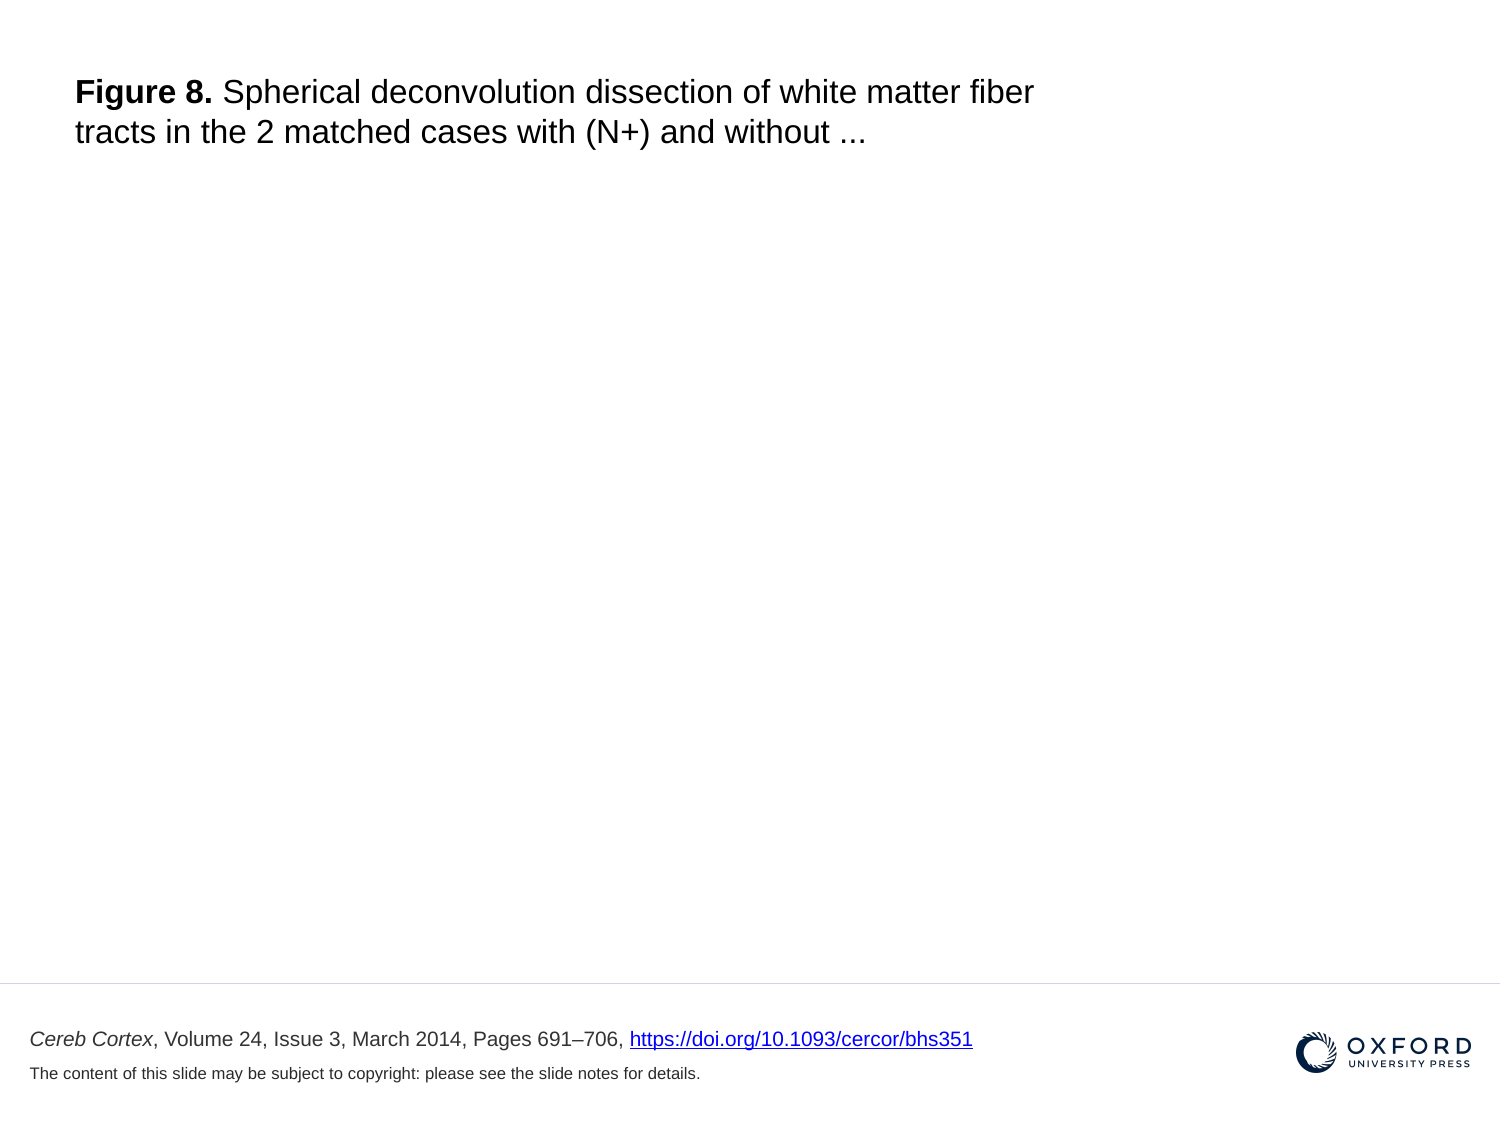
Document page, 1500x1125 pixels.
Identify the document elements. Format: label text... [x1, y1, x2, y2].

title Figure 8. Spherical deconvolution dissection of white matter fiber tracts in the 2 matched cases with (N+) and without ... [75, 69, 1078, 171]
footer Cereb Cortex, Volume 24, Issue 3, March 2014, Pages 691–706, https://doi.org/10.1093/cercor/bhs351 The content of this slide may be subject to copyright: please see the slide notes for details. [0, 983, 1260, 1125]
picture [1296, 1032, 1471, 1073]
